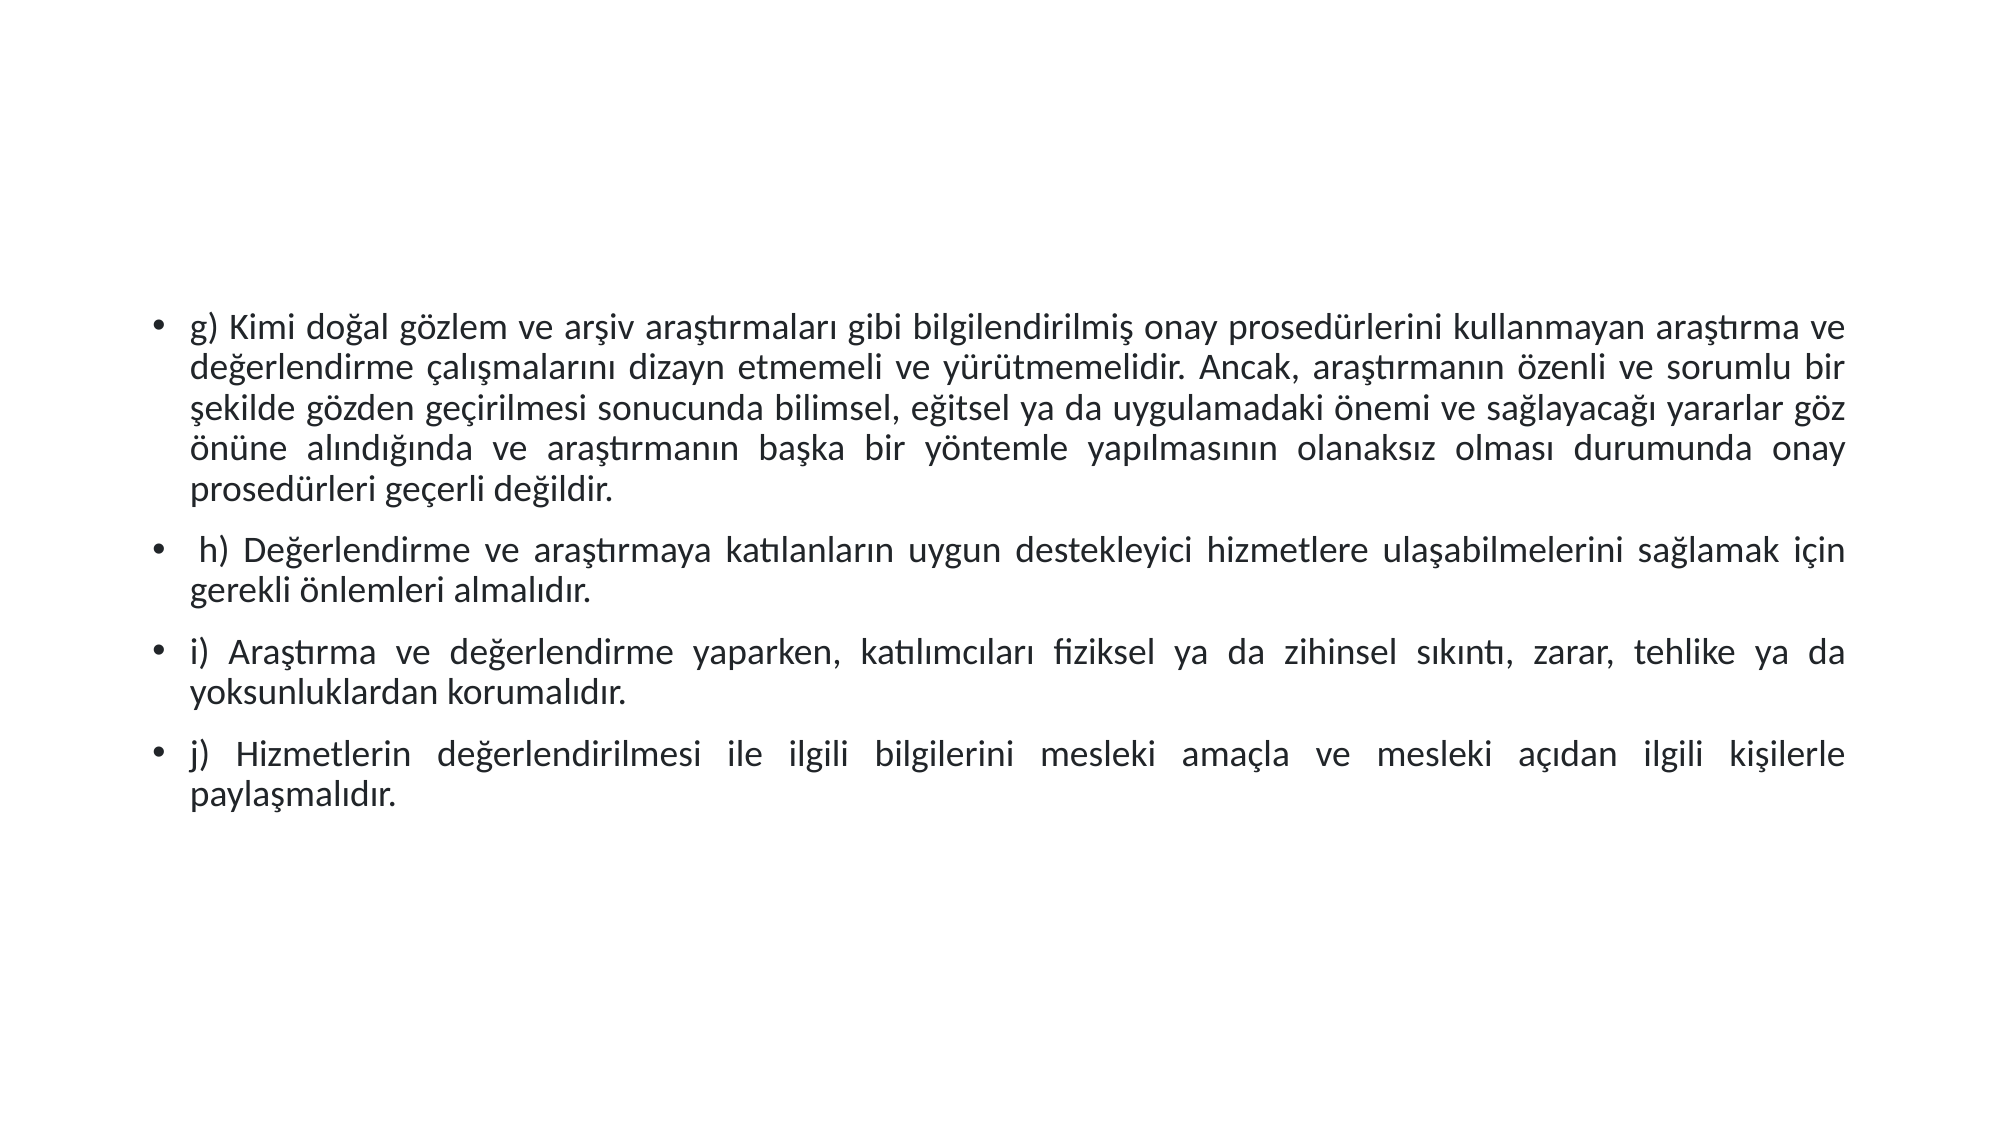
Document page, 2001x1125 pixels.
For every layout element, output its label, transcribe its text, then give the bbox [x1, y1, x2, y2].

list g) Kimi doğal gözlem ve arşiv araştırmaları gibi bilgilendirilmiş onay prosedürlerini kullanmayan araştırma ve değerlendirme çalışmalarını dizayn etmemeli ve yürütmemelidir. Ancak, araştırmanın özenli ve sorumlu bir şekilde gözden geçirilmesi sonucunda bilimsel, eğitsel ya da uygulamadaki önemi ve sağlayacağı yararlar göz önüne alındığında ve araştırmanın başka bir yöntemle yapılmasının olanaksız olması durumunda onay prosedürleri geçerli değildir. h) Değerlendirme ve araştırmaya katılanların uygun destekleyici hizmetlere ulaşabilmelerini sağlamak için gerekli önlemleri almalıdır. i) Araştırma ve değerlendirme yaparken, katılımcıları fiziksel ya da zihinsel sıkıntı, zarar, tehlike ya da yoksunluklardan korumalıdır. j) Hizmetlerin değerlendirilmesi ile ilgili bilgilerini mesleki amaçla ve mesleki açıdan ilgili kişilerle paylaşmalıdır. [137, 299, 1863, 1014]
